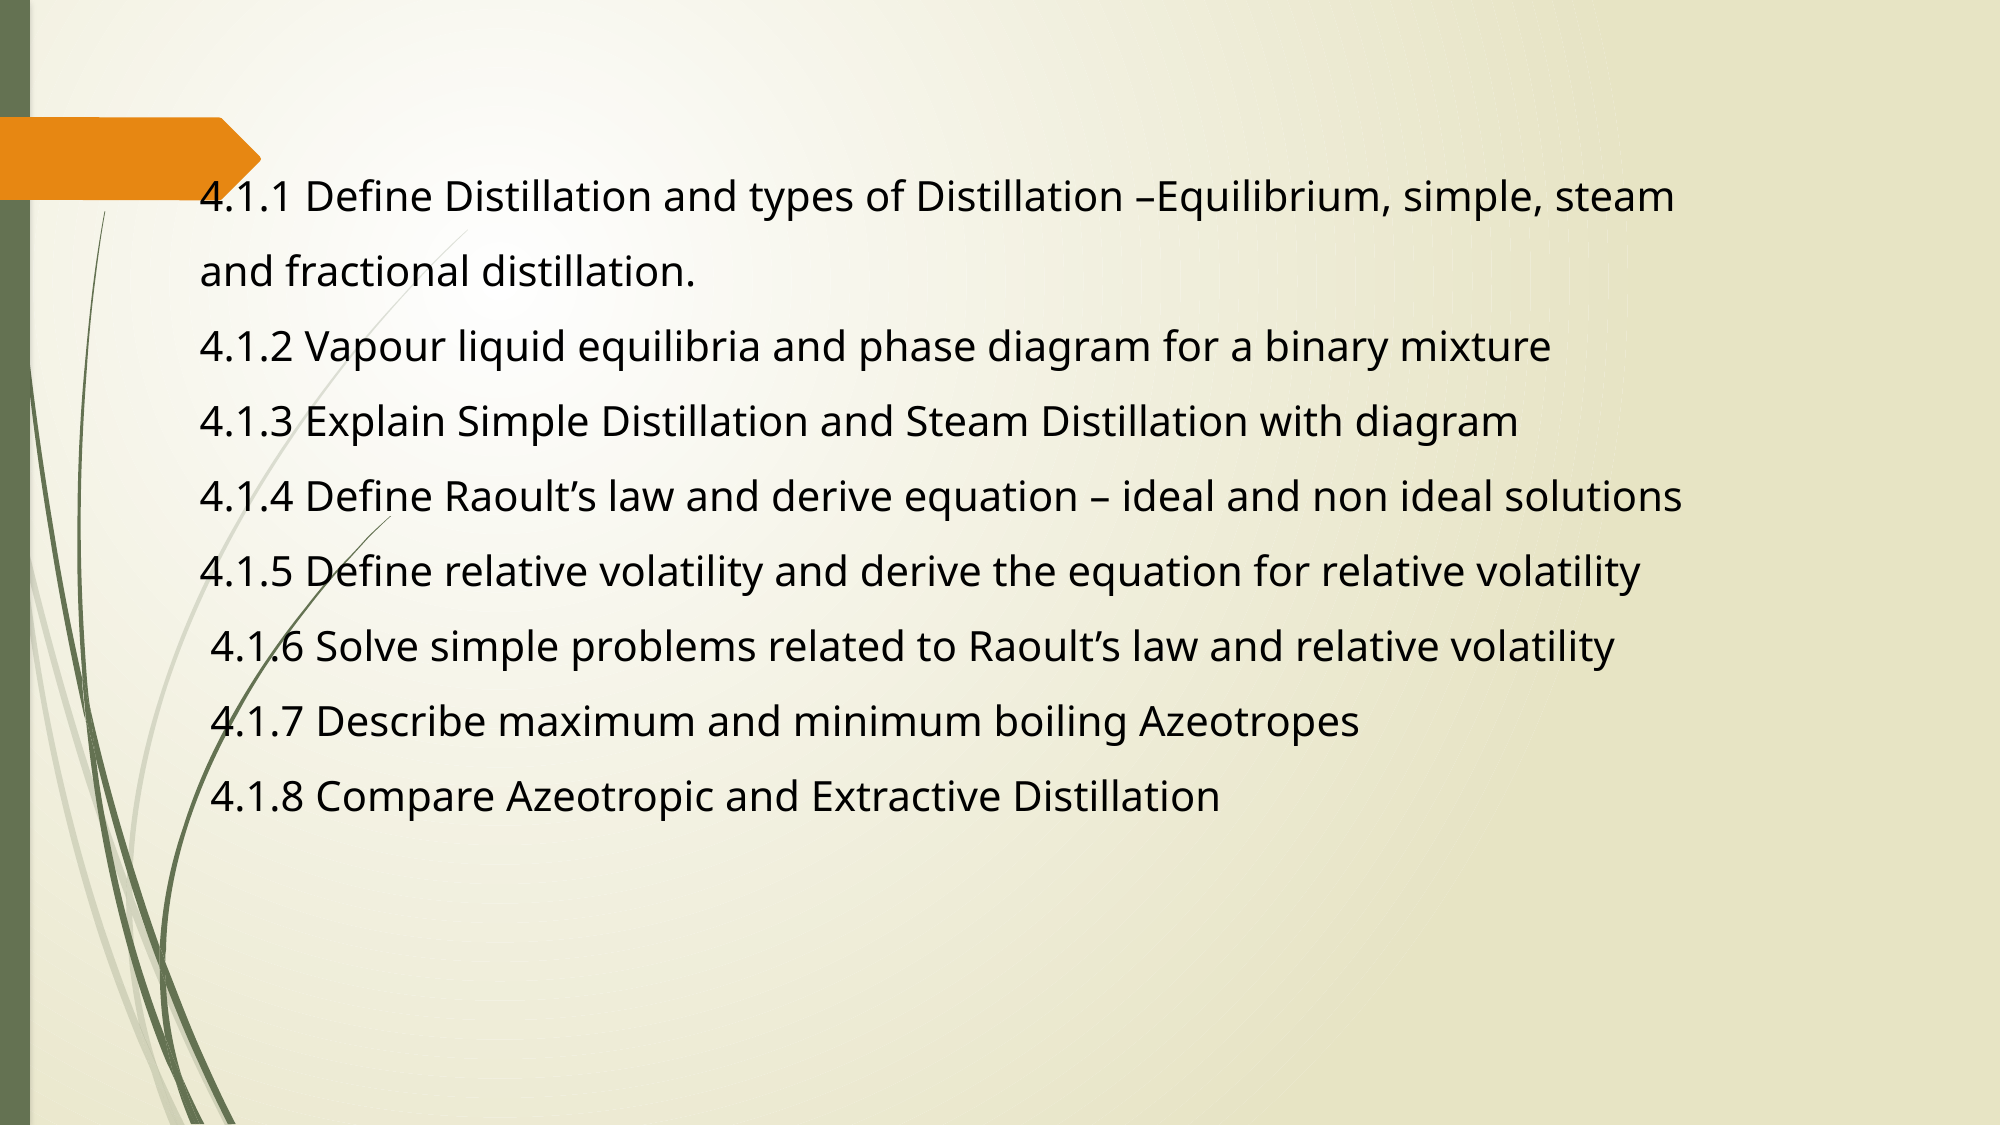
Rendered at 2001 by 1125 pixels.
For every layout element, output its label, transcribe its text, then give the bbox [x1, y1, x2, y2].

text_box 4.1.1 Define Distillation and types of Distillation –Equilibrium, simple, steam and fractional distillation. 4.1.2 Vapour liquid equilibria and phase diagram for a binary mixture 4.1.3 Explain Simple Distillation and Steam Distillation with diagram 4.1.4 Define Raoult’s law and derive equation – ideal and non ideal solutions 4.1.5 Define relative volatility and derive the equation for relative volatility 4.1.6 Solve simple problems related to Raoult’s law and relative volatility 4.1.7 Describe maximum and minimum boiling Azeotropes 4.1.8 Compare Azeotropic and Extractive Distillation [184, 137, 1750, 828]
